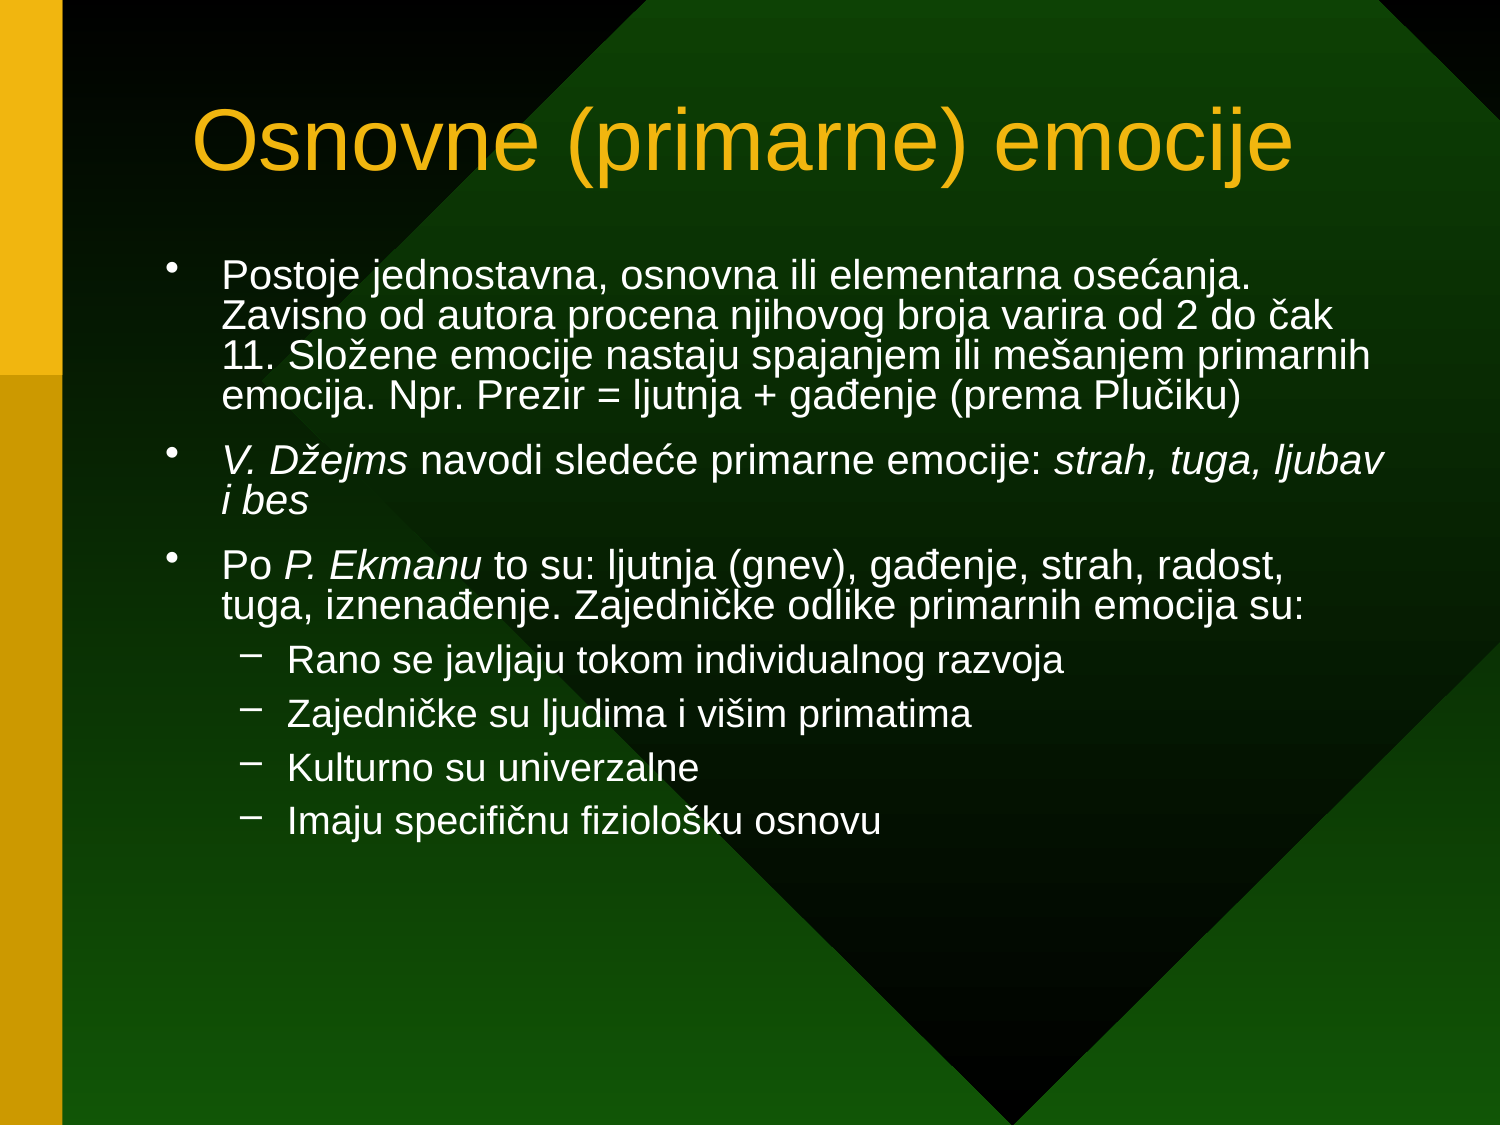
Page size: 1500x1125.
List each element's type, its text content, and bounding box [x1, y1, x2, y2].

list Postoje jednostavna, osnovna ili elementarna osećanja. Zavisno od autora procena njihovog broja varira od 2 do čak 11. Složene emocije nastaju spajanjem ili mešanjem primarnih emocija. Npr. Prezir = ljutnja + gađenje (prema Plučiku) V. Džejms navodi sledeće primarne emocije: strah, tuga, ljubav i bes Po P. Ekmanu to su: ljutnja (gnev), gađenje, strah, radost, tuga, iznenađenje. Zajedničke odlike primarnih emocija su: Rano se javljaju tokom individualnog razvoja Zajedničke su ljudima i višim primatima Kulturno su univerzalne Imaju specifičnu fiziološku osnovu [150, 249, 1400, 1013]
title Osnovne (primarne) emocije [125, 50, 1363, 238]
